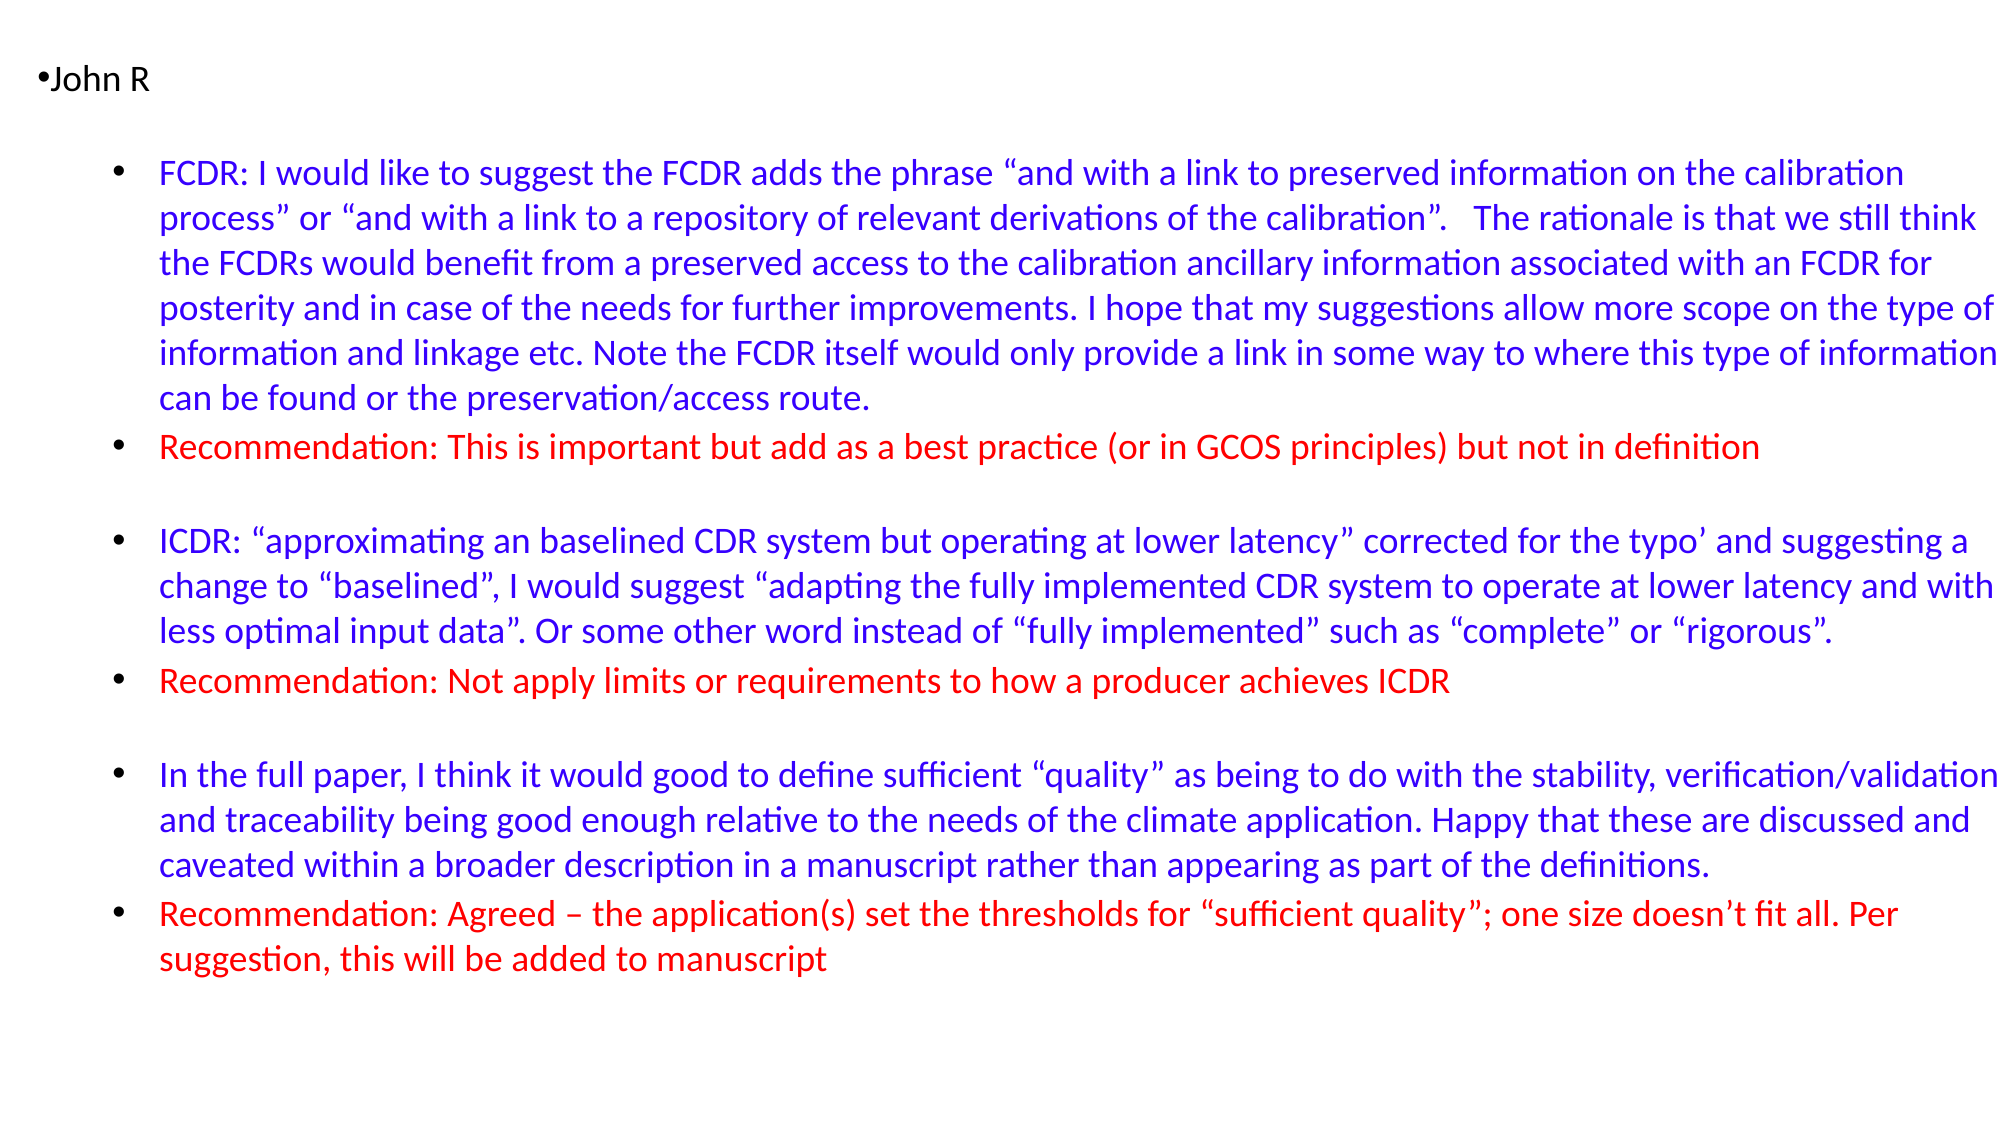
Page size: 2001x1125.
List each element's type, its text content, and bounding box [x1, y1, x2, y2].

text_box John R FCDR: I would like to suggest the FCDR adds the phrase “and with a link to preserved information on the calibration process” or “and with a link to a repository of relevant derivations of the calibration”. The rationale is that we still think the FCDRs would benefit from a preserved access to the calibration ancillary information associated with an FCDR for posterity and in case of the needs for further improvements. I hope that my suggestions allow more scope on the type of information and linkage etc. Note the FCDR itself would only provide a link in some way to where this type of information can be found or the preservation/access route. Recommendation: This is important but add as a best practice (or in GCOS principles) but not in definition ICDR: “approximating an baselined CDR system but operating at lower latency” corrected for the typo’ and suggesting a change to “baselined”, I would suggest “adapting the fully implemented CDR system to operate at lower latency and with less optimal input data”. Or some other word instead of “fully implemented” such as “complete” or “rigorous”. Recommendation: Not apply limits or requirements to how a producer achieves ICDR In the full paper, I think it would good to define sufficient “quality” as being to do with the stability, verification/validation and traceability being good enough relative to the needs of the climate application. Happy that these are discussed and caveated within a broader description in a manuscript rather than appearing as part of the definitions. Recommendation: Agreed – the application(s) set the thresholds for “sufficient quality”; one size doesn’t fit all. Per suggestion, this will be added to manuscript [22, 46, 2000, 1059]
